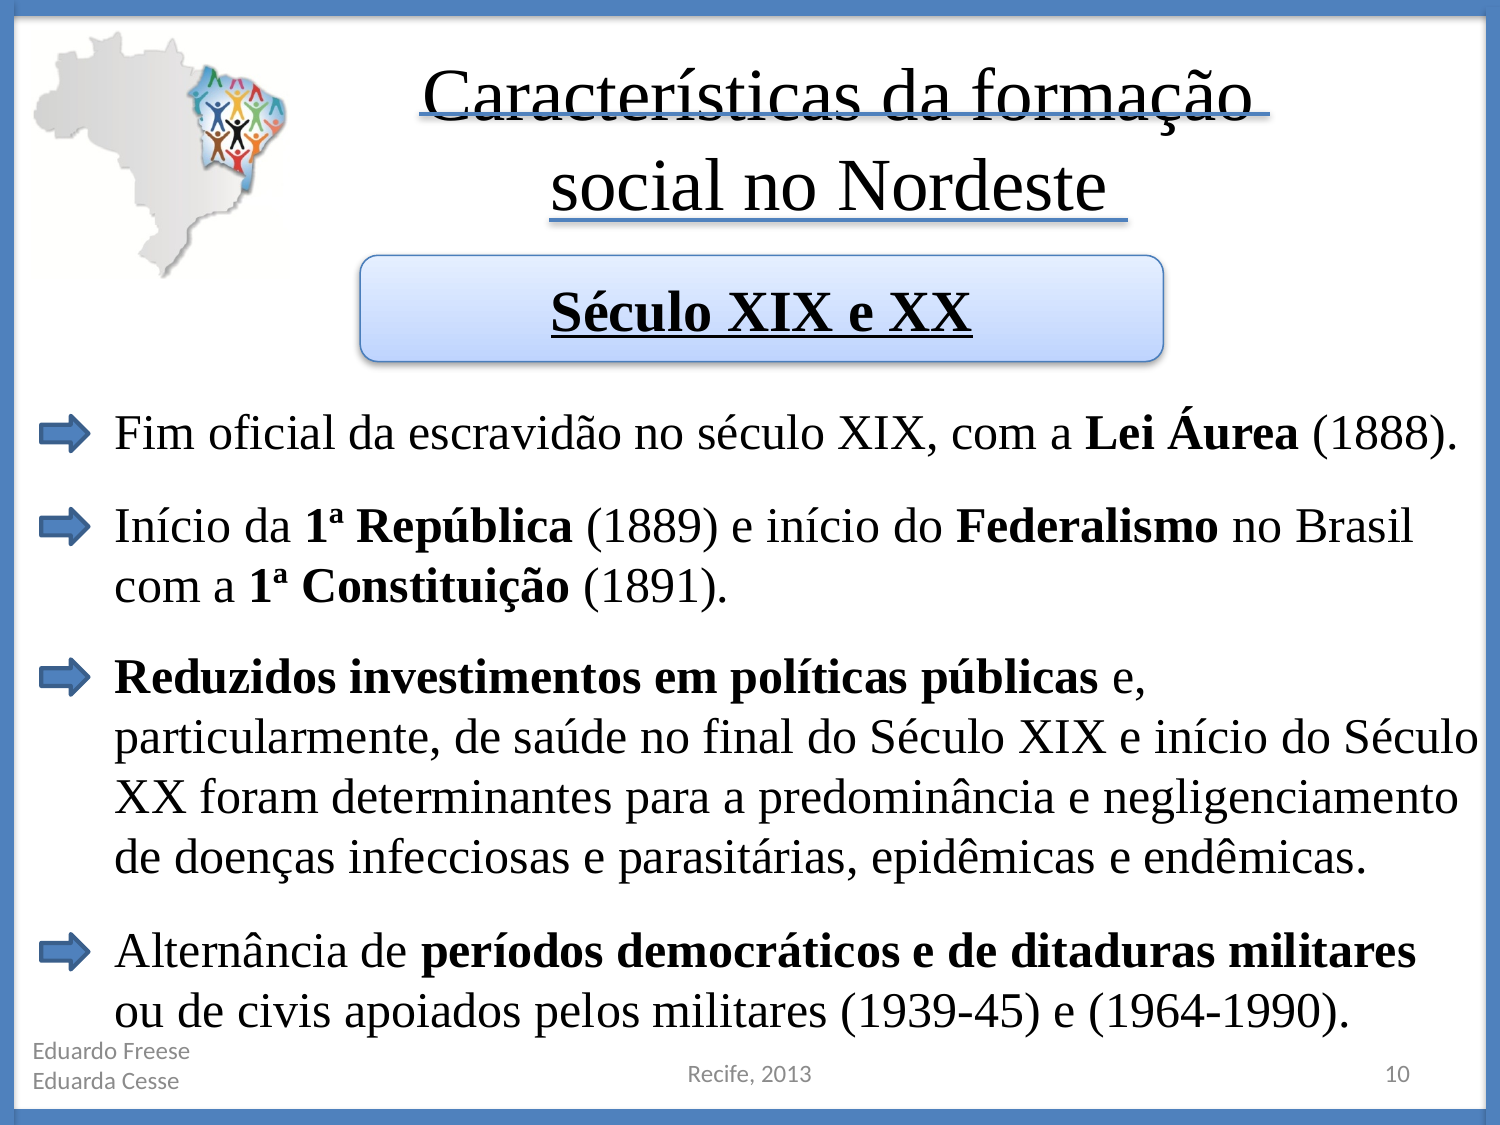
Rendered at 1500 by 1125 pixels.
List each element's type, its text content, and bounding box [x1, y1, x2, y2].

text_box [39, 657, 91, 697]
text_box Reduzidos investimentos em políticas públicas e, particularmente, de saúde no final do Século XIX e início do Século XX foram determinantes para a predominância e negligenciamento de doenças infecciosas e parasitárias, epidêmicas e endêmicas. [100, 635, 1489, 891]
text_box Início da 1ª República (1889) e início do Federalismo no Brasil com a 1ª Constituição (1891). [100, 485, 1483, 620]
text_box Alternância de períodos democráticos e de ditaduras militares ou de civis apoiados pelos militares (1939-45) e (1964-1990). [100, 910, 1483, 1046]
text_box [39, 413, 91, 454]
slide_number 10 [1074, 1046, 1425, 1103]
text_box Eduardo Freese Eduarda Cesse [17, 1034, 493, 1095]
text_box [39, 932, 91, 972]
text_box Fim oficial da escravidão no século XIX, com a Lei Áurea (1888). [100, 392, 1483, 467]
text_box [39, 506, 91, 547]
picture [30, 30, 290, 280]
text_box Século XIX e XX [359, 254, 1165, 363]
footer Recife, 2013 [512, 1046, 988, 1103]
text_box Características da formação social no Nordeste [312, 15, 1365, 173]
